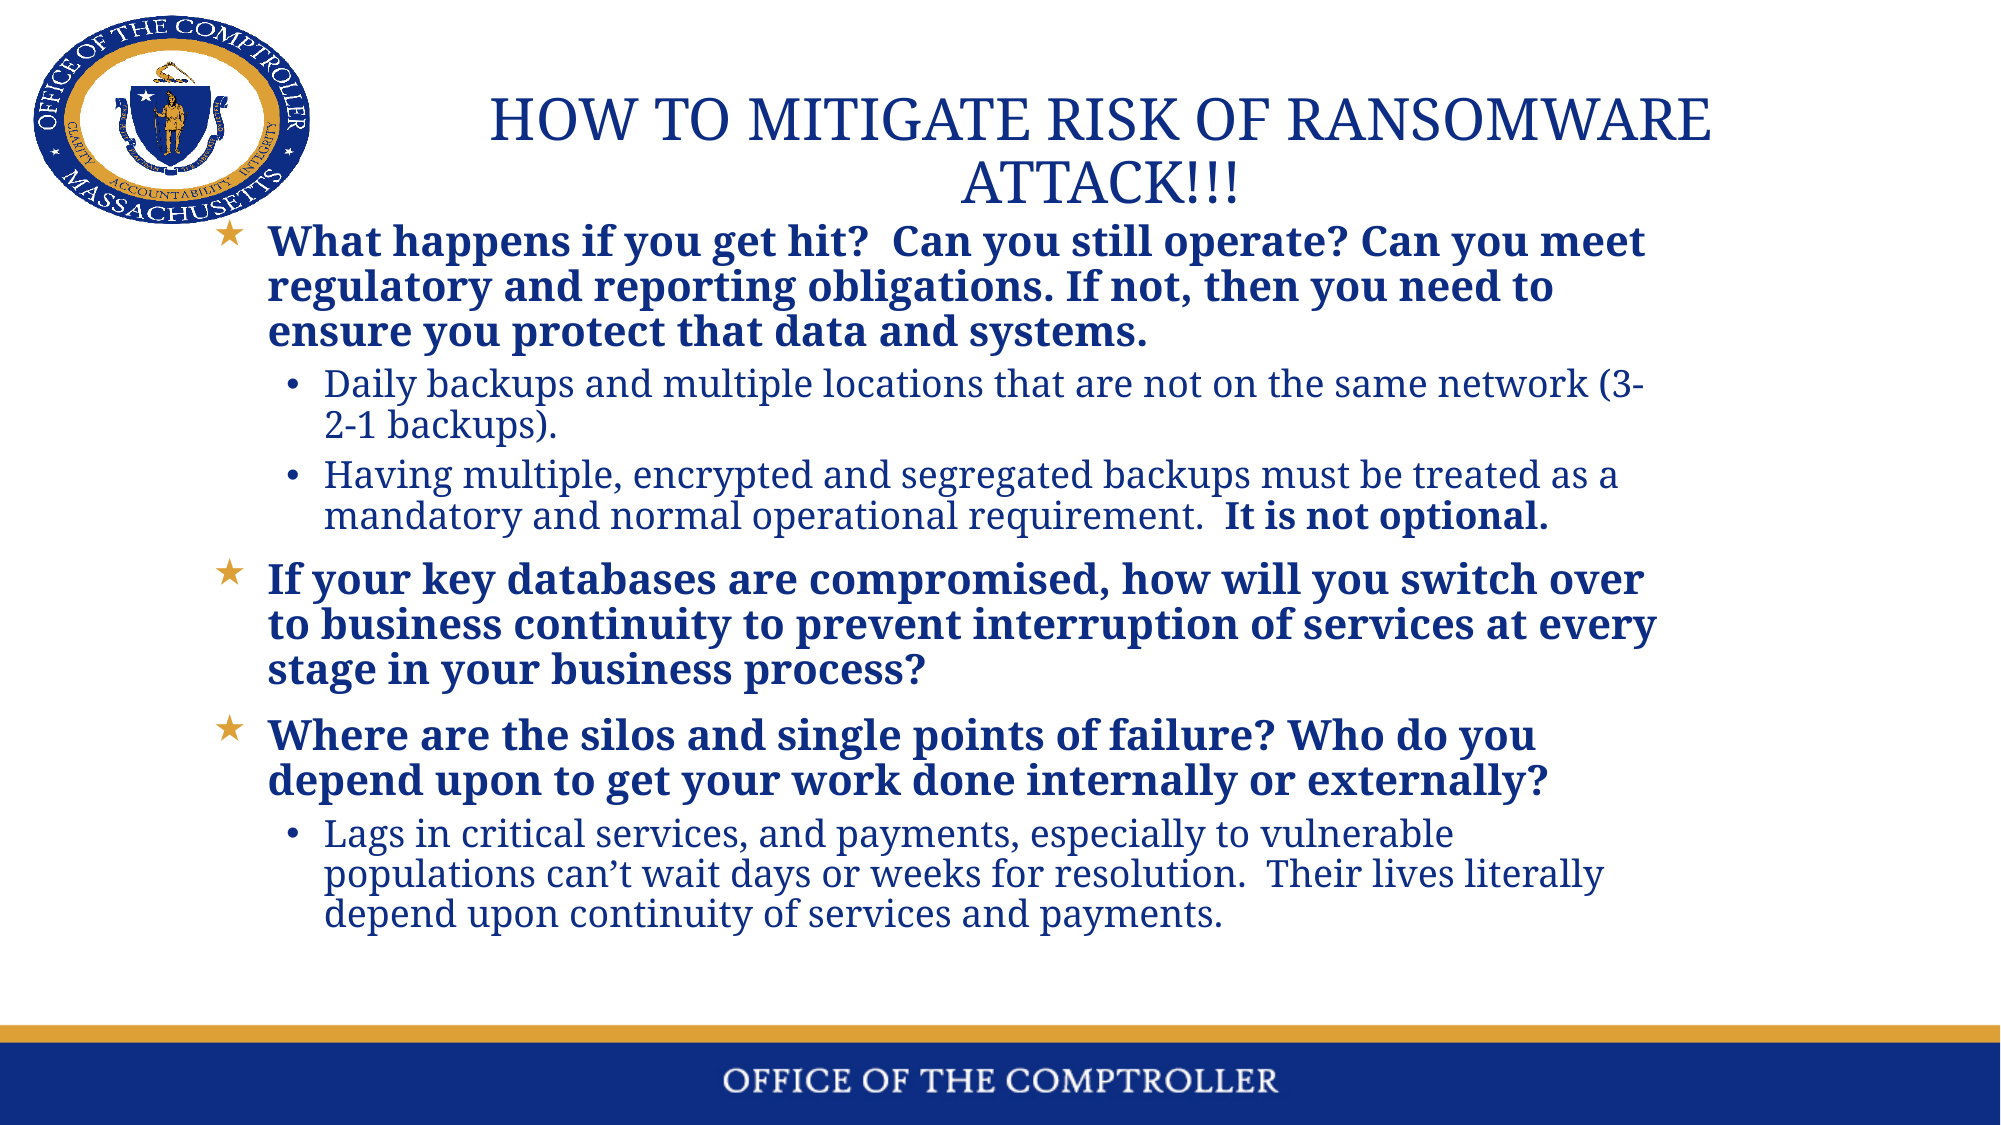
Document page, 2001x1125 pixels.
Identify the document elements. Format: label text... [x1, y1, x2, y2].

picture [0, 0, 2001, 1125]
list What happens if you get hit? Can you still operate? Can you meet regulatory and reporting obligations. If not, then you need to ensure you protect that data and systems. Daily backups and multiple locations that are not on the same network (3-2-1 backups). Having multiple, encrypted and segregated backups must be treated as a mandatory and normal operational requirement. It is not optional. If your key databases are compromised, how will you switch over to business continuity to prevent interruption of services at every stage in your business process? Where are the silos and single points of failure? Who do you depend upon to get your work done internally or externally? Lags in critical services, and payments, especially to vulnerable populations can’t wait days or weeks for resolution. Their lives literally depend upon continuity of services and payments. [196, 212, 1675, 1005]
title How to mitigate risk of RANSOMWARE ATTACK!!! [335, 77, 1869, 229]
